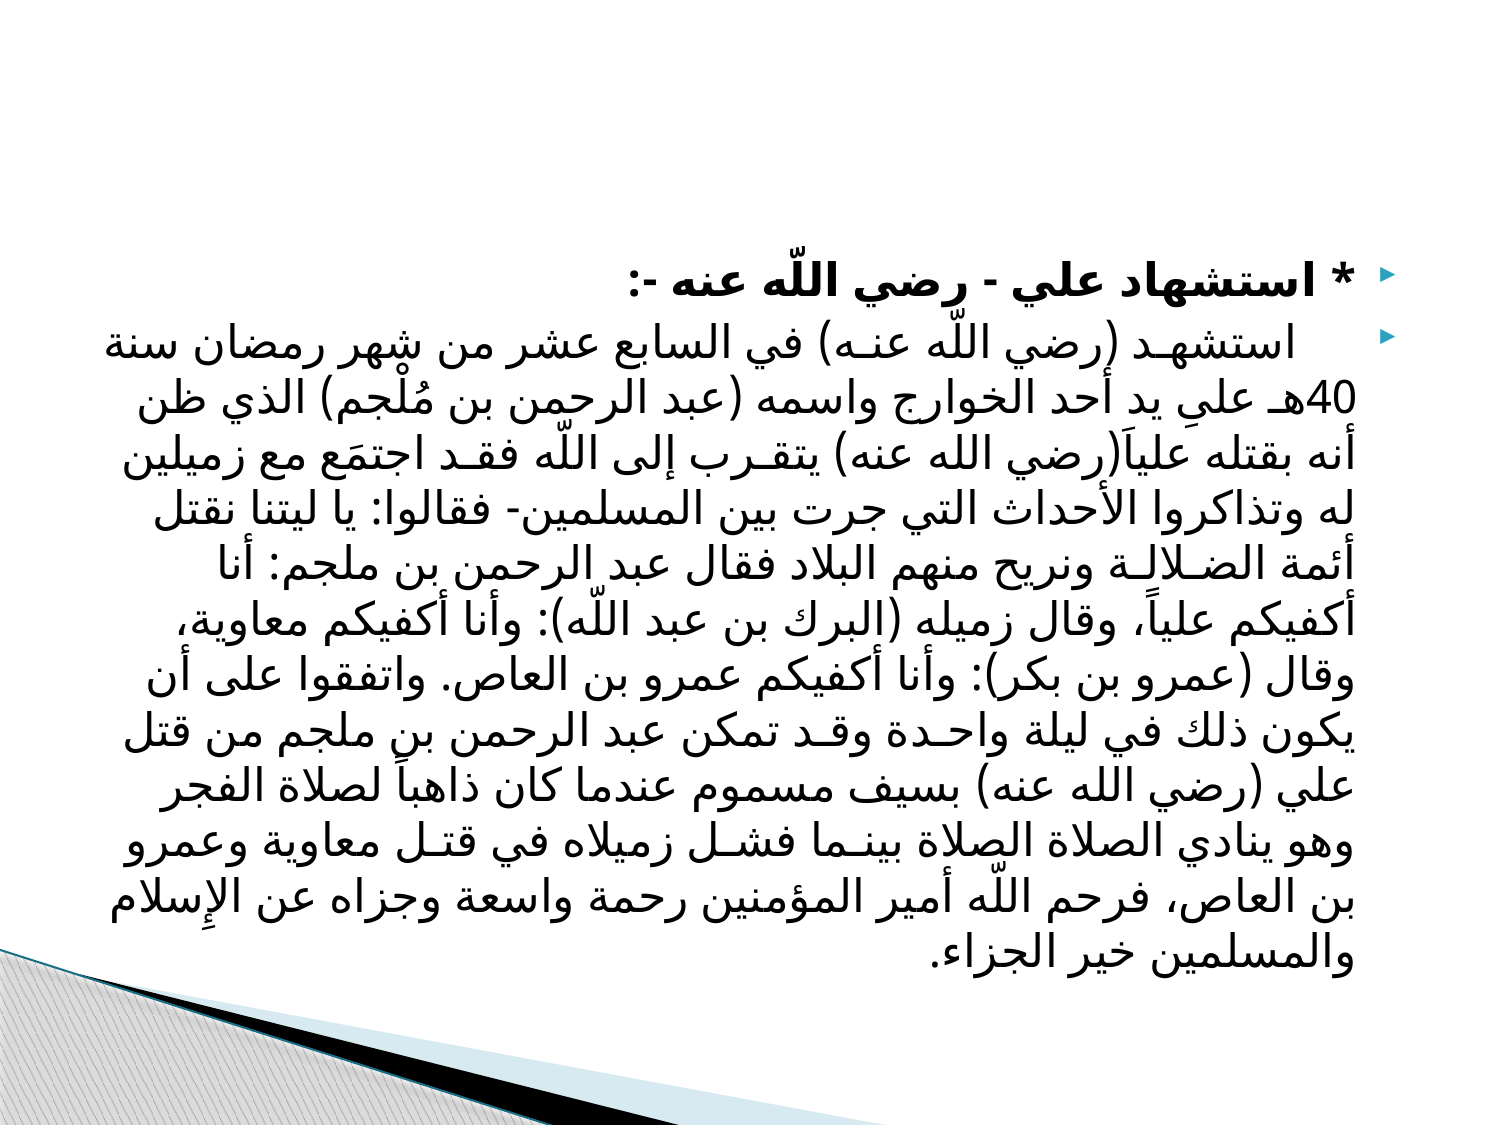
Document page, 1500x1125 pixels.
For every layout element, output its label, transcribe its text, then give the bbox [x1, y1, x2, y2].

list * استشهاد علي - رضي اللّه عنه -: استشهـد (رضي اللّه عنـه) في السابع عشر من شهر رمضان سنة 40هـ علىِ يد أحد الخوارج واسمه (عبد الرحمن بن مُلْجم) الذي ظن أنه بقتله علياَ(رضي الله عنه) يتقـرب إلى اللّه فقـد اجتمَع مع زميلين له وتذاكروا الأحداث التي جرت بين المسلمين- فقالوا: يا ليتنا نقتل أئمة الضـلالـة ونريح منهم البلاد فقال عبد الرحمن بن ملجم: أنا أكفيكم علياً، وقال زميله (البرك بن عبد اللّه): وأنا أكفيكم معاوية، وقال (عمرو بن بكر): وأنا أكفيكم عمرو بن العاص. واتفقوا على أن يكون ذلك في ليلة واحـدة وقـد تمكن عبد الرحمن بن ملجم من قتل علي (رضي الله عنه) بسيف مسموم عندما كان ذاهباً لصلاة الفجر وهو ينادي الصلاة الصلاة بينـما فشـل زميلاه في قتـل معاوية وعمرو بن العاص، فرحم اللّه أمير المؤمنين رحمة واسعة وجزاه عن الإِسلام والمسلمين خير الجزاء. [75, 243, 1425, 986]
